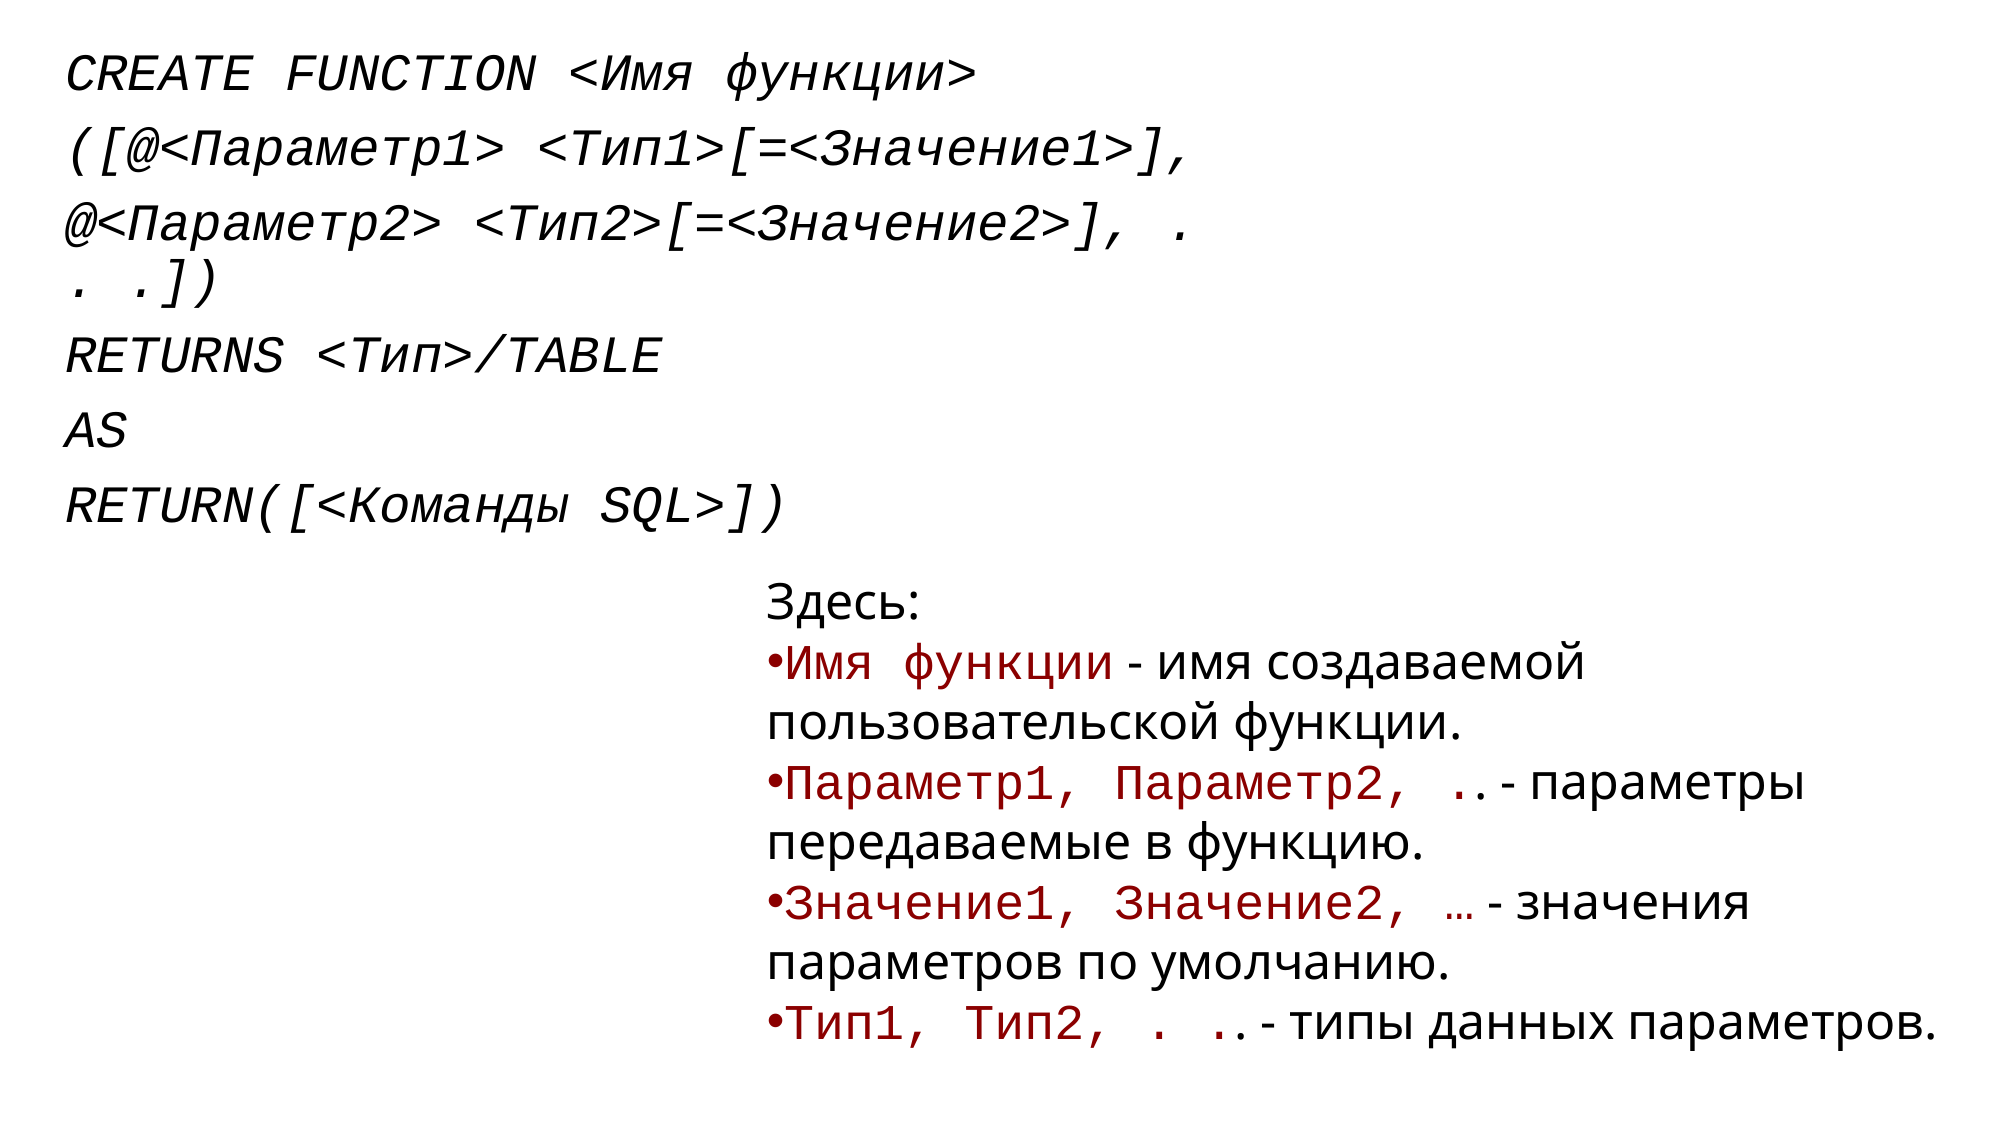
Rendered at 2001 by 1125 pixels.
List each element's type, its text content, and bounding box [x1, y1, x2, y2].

list CREATE FUNCTION <Имя функции> ([@<Параметр1> <Тип1>[=<Значение1>], @<Параметр2> <Тип2>[=<Значение2>], . . .]) RETURNS <Тип>/TABLE AS RETURN([<Команды SQL>]) [50, 37, 1217, 563]
text_box Здесь: Имя функции - имя создаваемой пользовательской функции. Параметр1, Параметр2, .. - параметры передаваемые в функцию. Значение1, Значение2, … - значения параметров по умолчанию. Тип1, Тип2, . .. - типы данных параметров. [752, 562, 1986, 1058]
